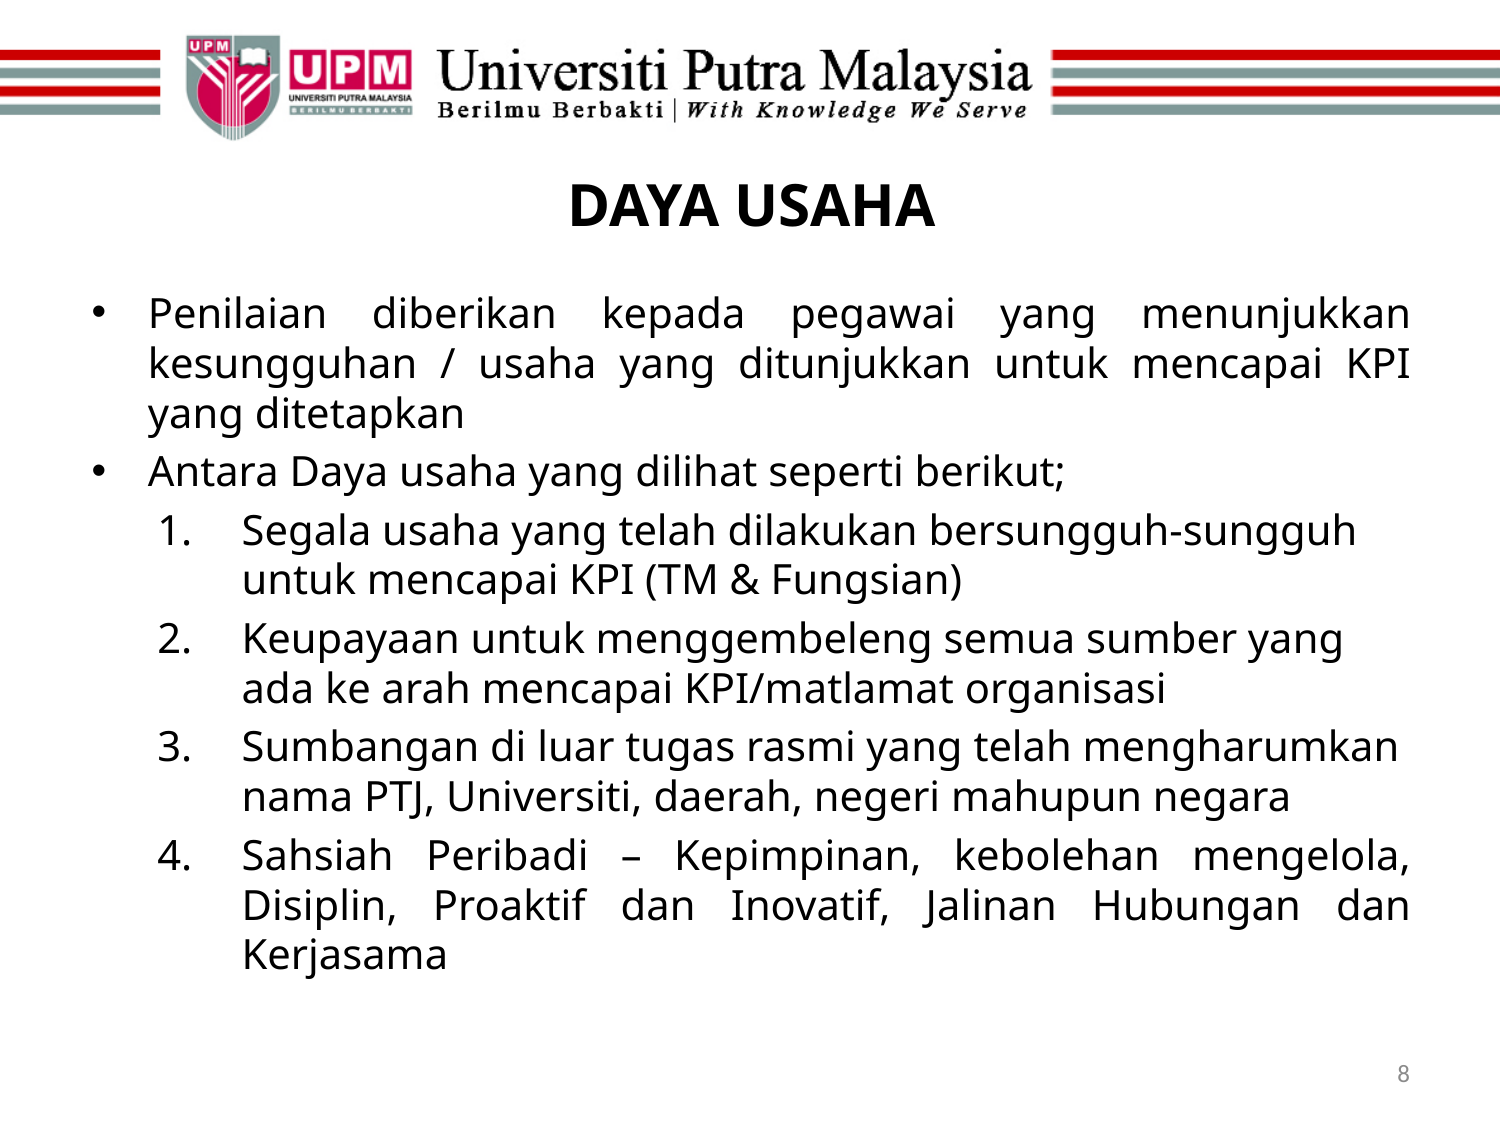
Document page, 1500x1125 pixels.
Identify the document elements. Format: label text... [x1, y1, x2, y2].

picture [0, 0, 1500, 152]
slide_number 8 [1074, 1042, 1425, 1103]
title DAYA USAHA [76, 160, 1427, 278]
list Penilaian diberikan kepada pegawai yang menunjukkan kesungguhan / usaha yang ditunjukkan untuk mencapai KPI yang ditetapkan Antara Daya usaha yang dilihat seperti berikut; Segala usaha yang telah dilakukan bersungguh-sungguh untuk mencapai KPI (TM & Fungsian) Keupayaan untuk menggembeleng semua sumber yang ada ke arah mencapai KPI/matlamat organisasi Sumbangan di luar tugas rasmi yang telah mengharumkan nama PTJ, Universiti, daerah, negeri mahupun negara Sahsiah Peribadi – Kepimpinan, kebolehan mengelola, Disiplin, Proaktif dan Inovatif, Jalinan Hubungan dan Kerjasama [76, 278, 1427, 1071]
